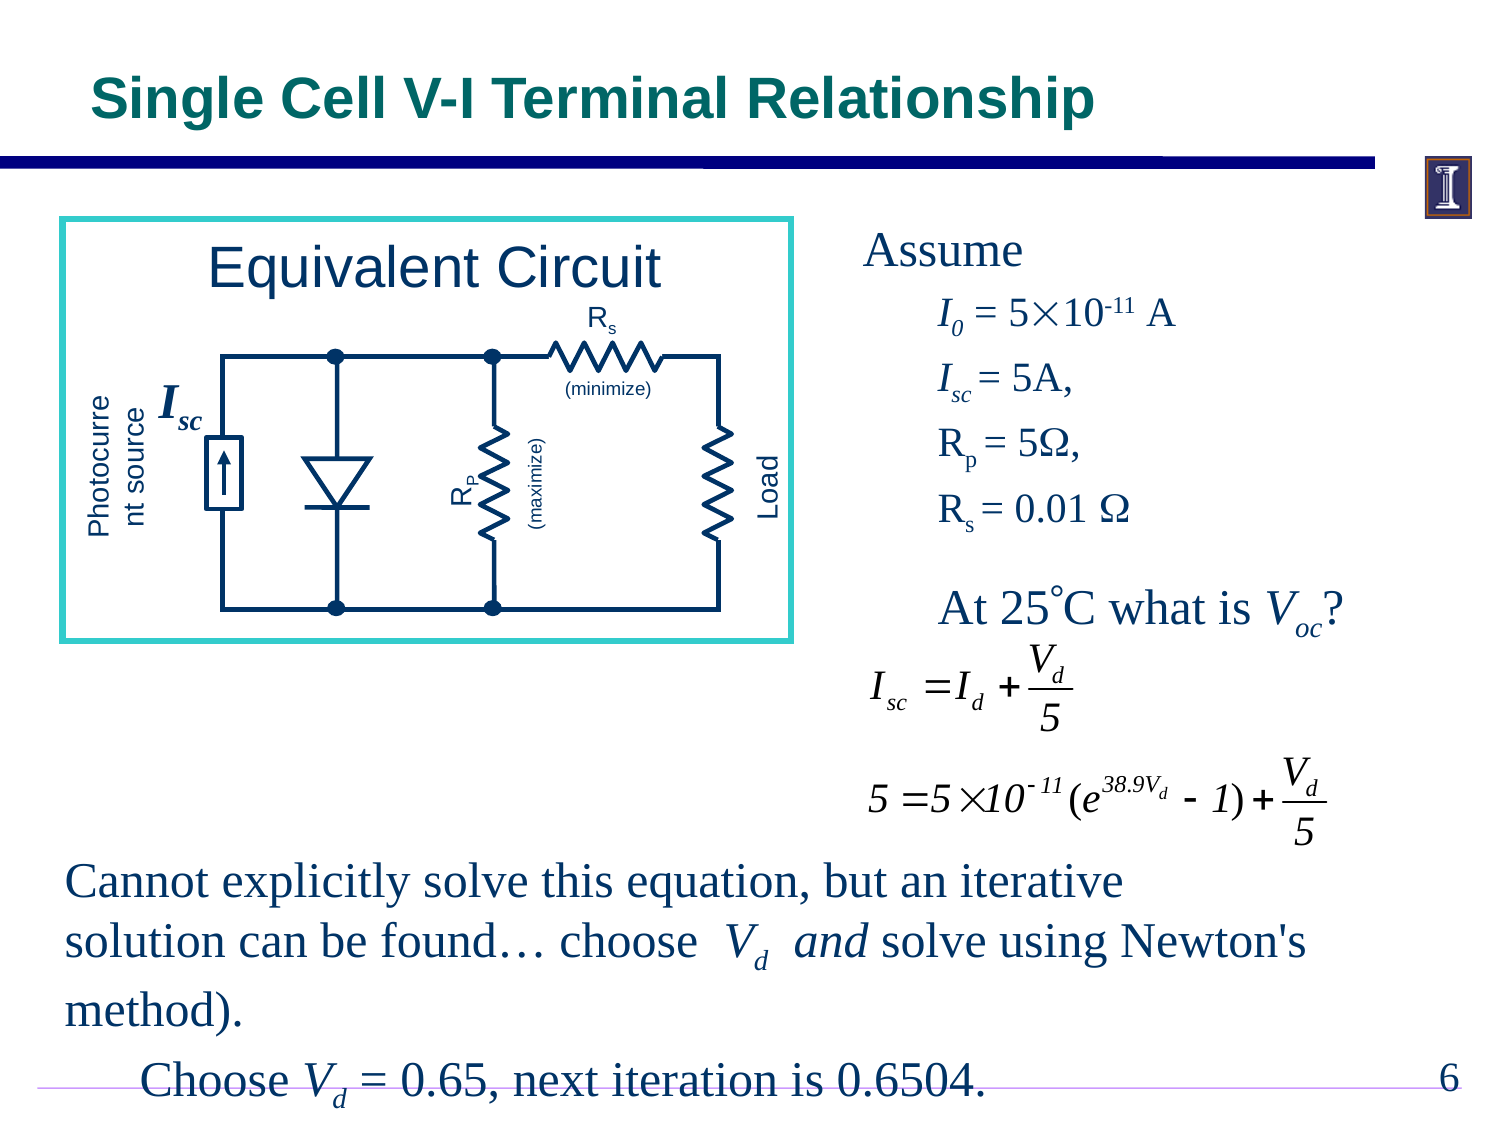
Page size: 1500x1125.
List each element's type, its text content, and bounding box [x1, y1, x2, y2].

picture [1424, 156, 1472, 219]
text_box Cannot explicitly solve this equation, but an iterative solution can be found… choose Vd and solve using Newton's method). Choose Vd = 0.65, next iteration is 0.6504. [49, 840, 1357, 1122]
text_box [62, 218, 792, 642]
text_box Assume I0 = 510-11 A Isc = 5A, Rp = 5, Rs = 0.01  At 25C what is Voc? [847, 208, 1469, 721]
title Single Cell V-I Terminal Relationship [74, 12, 1388, 188]
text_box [862, 630, 1337, 855]
slide_number 5 [1357, 1037, 1476, 1113]
